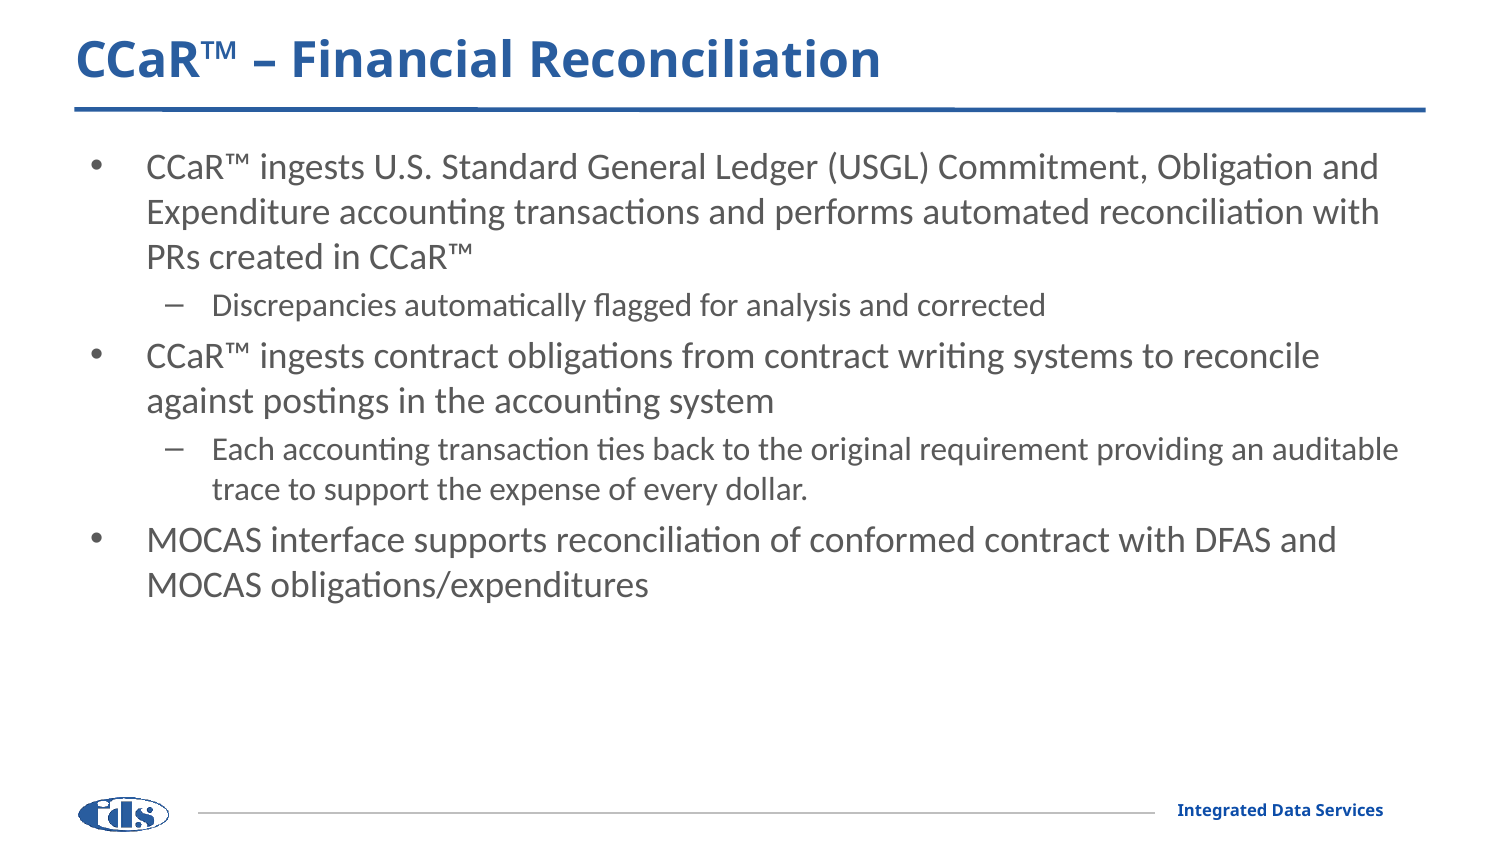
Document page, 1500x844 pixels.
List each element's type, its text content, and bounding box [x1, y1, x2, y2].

title CCaR™ – Financial Reconciliation [75, 18, 1425, 97]
picture [78, 797, 169, 832]
list CCaR™ ingests U.S. Standard General Ledger (USGL) Commitment, Obligation and Expenditure accounting transactions and performs automated reconciliation with PRs created in CCaR™ Discrepancies automatically flagged for analysis and corrected CCaR™ ingests contract obligations from contract writing systems to reconcile against postings in the accounting system Each accounting transaction ties back to the original requirement providing an auditable trace to support the expense of every dollar. MOCAS interface supports reconciliation of conformed contract with DFAS and MOCAS obligations/expenditures [75, 134, 1425, 785]
